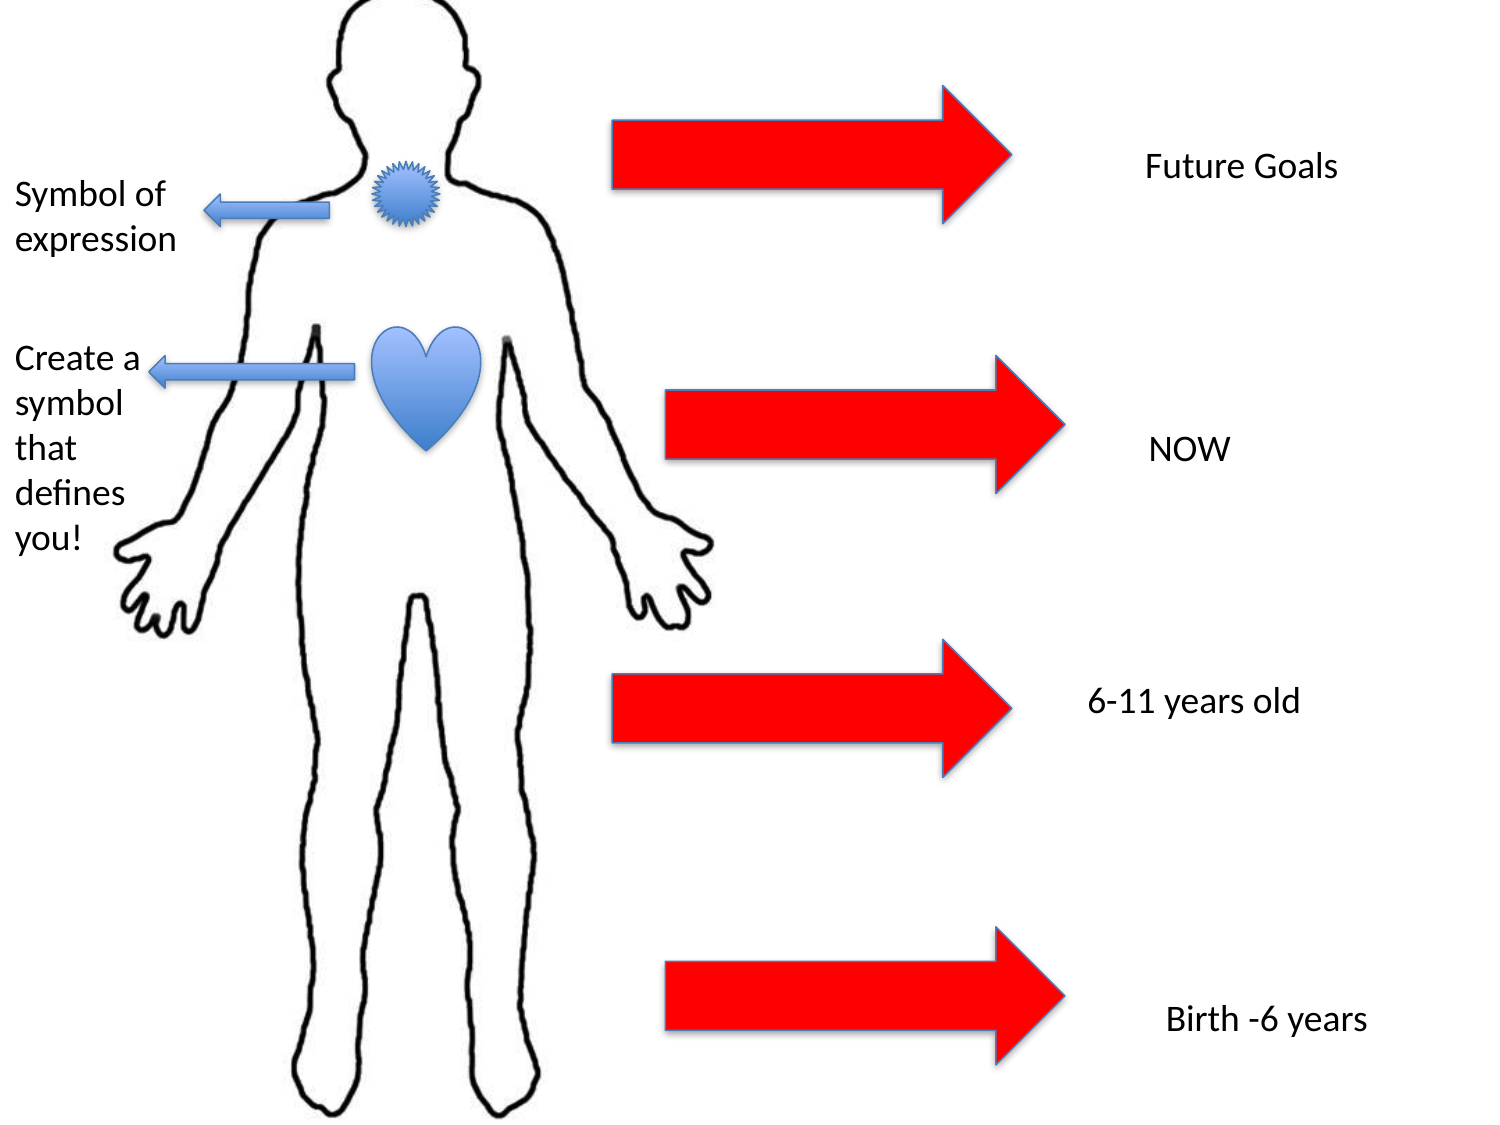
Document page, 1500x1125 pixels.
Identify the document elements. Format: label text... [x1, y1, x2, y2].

text_box [746, 84, 1013, 225]
text_box Symbol of expression [0, 161, 98, 266]
text_box [746, 926, 1066, 1066]
text_box [746, 638, 1013, 779]
text_box [746, 354, 1066, 495]
text_box Future Goals [1130, 133, 1362, 194]
picture [103, 0, 742, 1125]
text_box Birth -6 years [1151, 986, 1384, 1046]
text_box Create a symbol that defines you! [0, 325, 98, 566]
text_box 6-11 years old [1072, 668, 1317, 729]
text_box NOW [1133, 416, 1246, 477]
